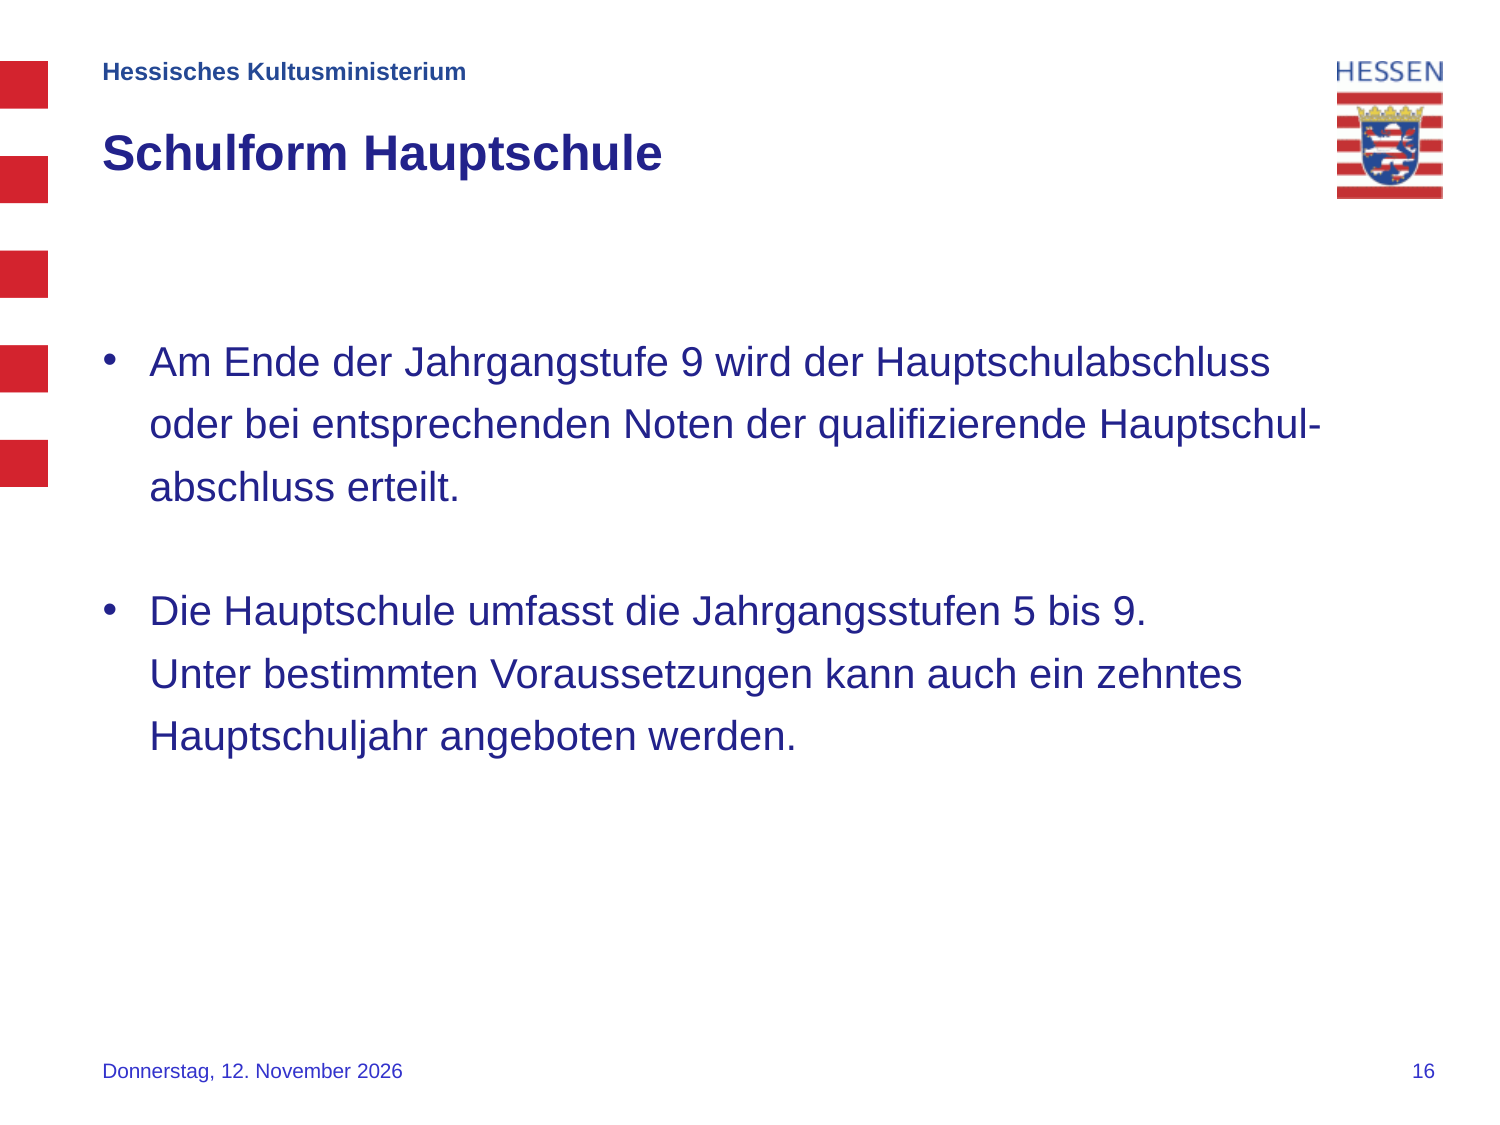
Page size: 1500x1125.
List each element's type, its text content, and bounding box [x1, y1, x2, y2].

picture [1337, 61, 1443, 199]
picture [0, 61, 48, 487]
footer Hessisches Kultusministerium [86, 47, 563, 124]
list Am Ende der Jahrgangstufe 9 wird der Hauptschulabschluss oder bei entsprechenden Noten der qualifizierende Hauptschul-abschluss erteilt. Die Hauptschule umfasst die Jahrgangsstufen 5 bis 9. Unter bestimmten Voraussetzungen kann auch ein zehntes Hauptschuljahr angeboten werden. [87, 314, 1363, 1035]
text_box Schulform Hauptschule [87, 113, 1363, 244]
slide_number Donnerstag, 7. Oktober 2021 [87, 1049, 571, 1113]
